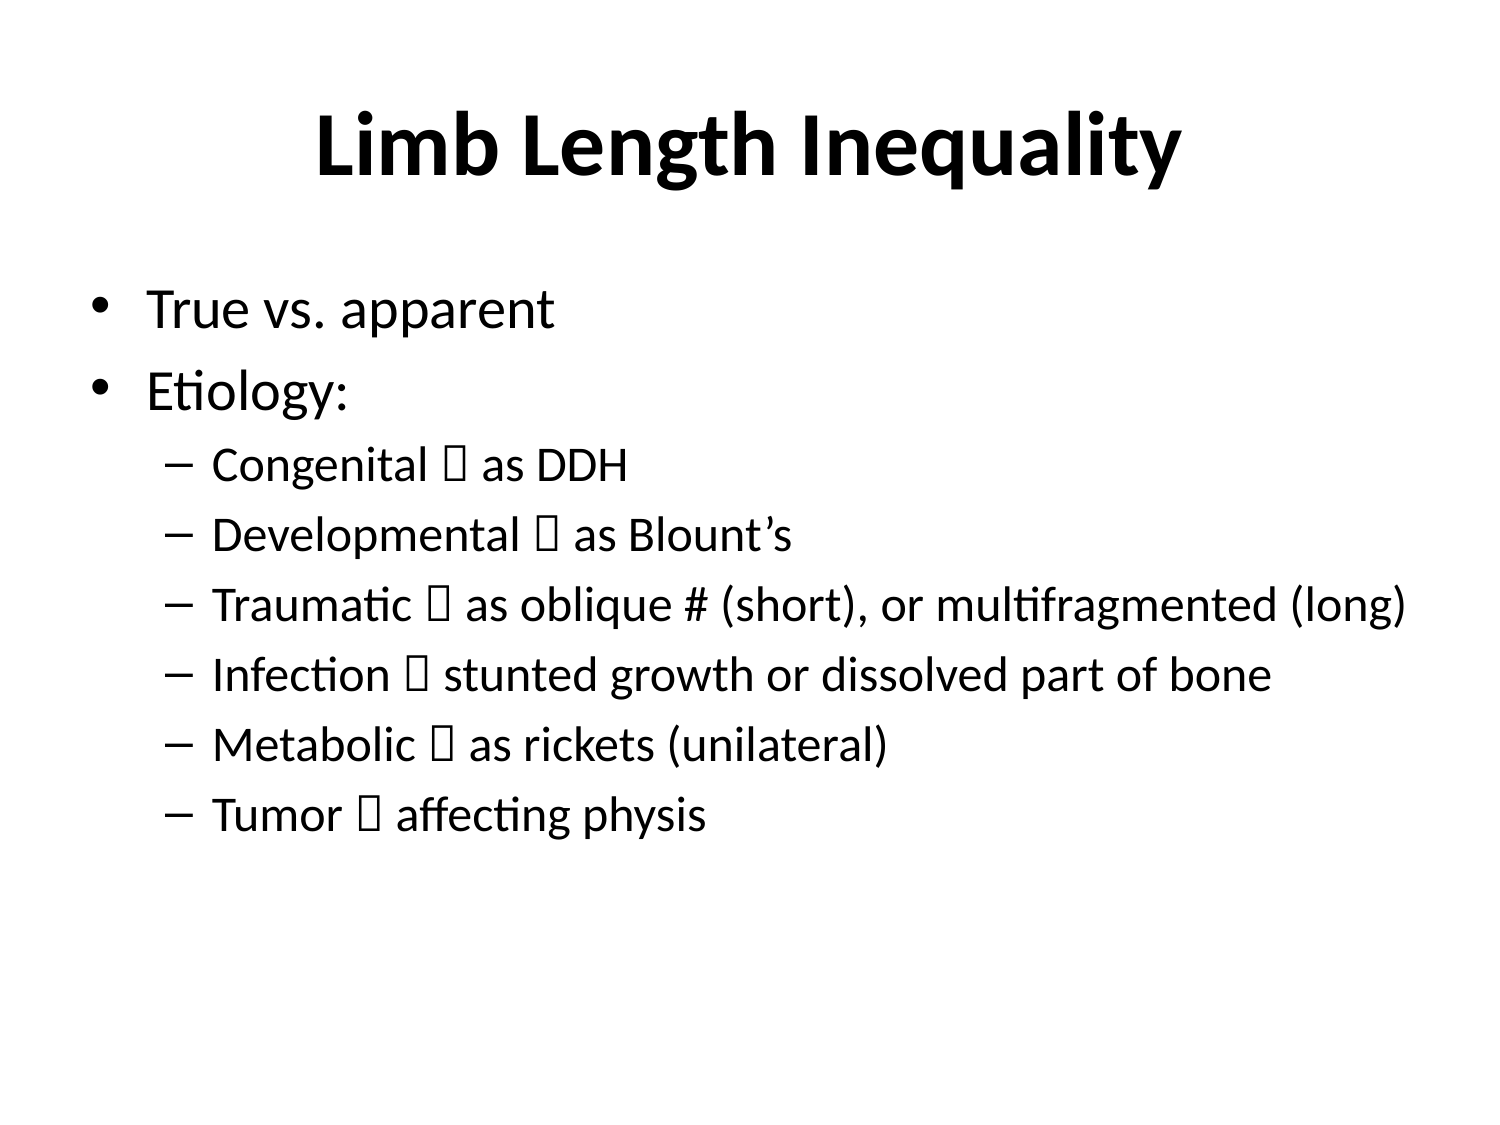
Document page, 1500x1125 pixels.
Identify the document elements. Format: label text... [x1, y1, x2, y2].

title Limb Length Inequality [75, 45, 1425, 233]
list True vs. apparent Etiology: Congenital  as DDH Developmental  as Blount’s Traumatic  as oblique # (short), or multifragmented (long) Infection  stunted growth or dissolved part of bone Metabolic  as rickets (unilateral) Tumor  affecting physis [75, 262, 1450, 1005]
